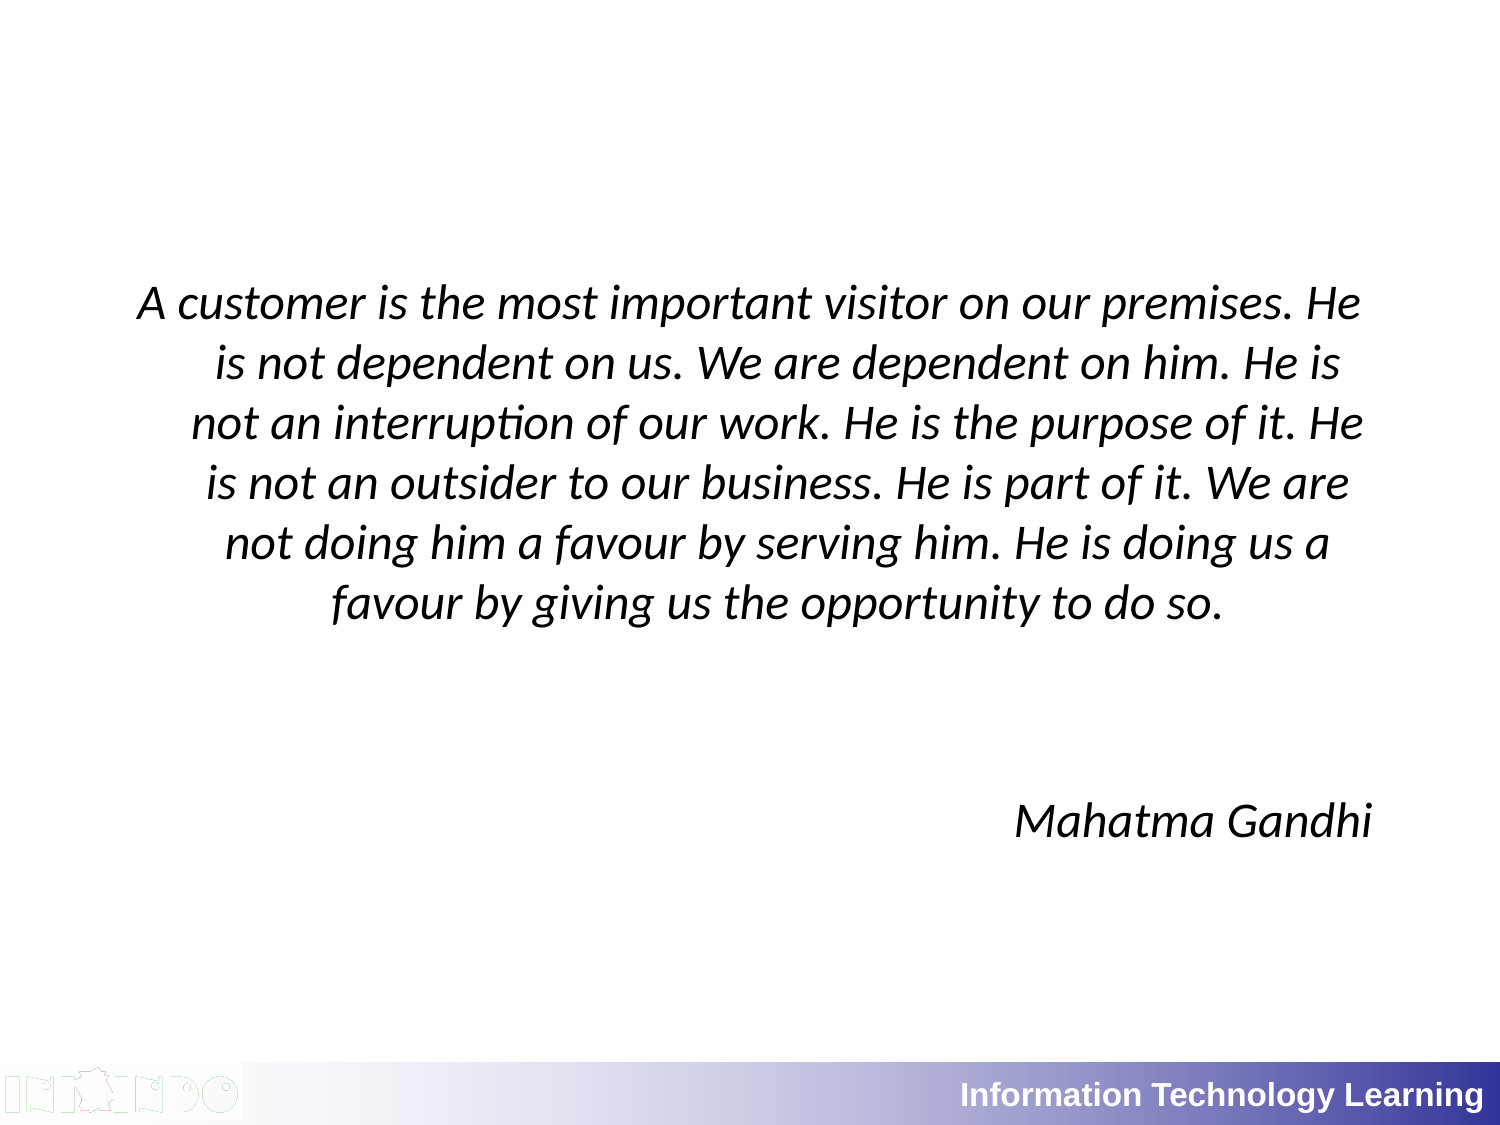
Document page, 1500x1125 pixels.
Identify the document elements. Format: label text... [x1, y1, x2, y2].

text_box A customer is the most important visitor on our premises. He is not dependent on us. We are dependent on him. He is not an interruption of our work. He is the purpose of it. He is not an outsider to our business. He is part of it. We are not doing him a favour by serving him. He is doing us a favour by giving us the opportunity to do so. Mahatma Gandhi [112, 262, 1388, 938]
